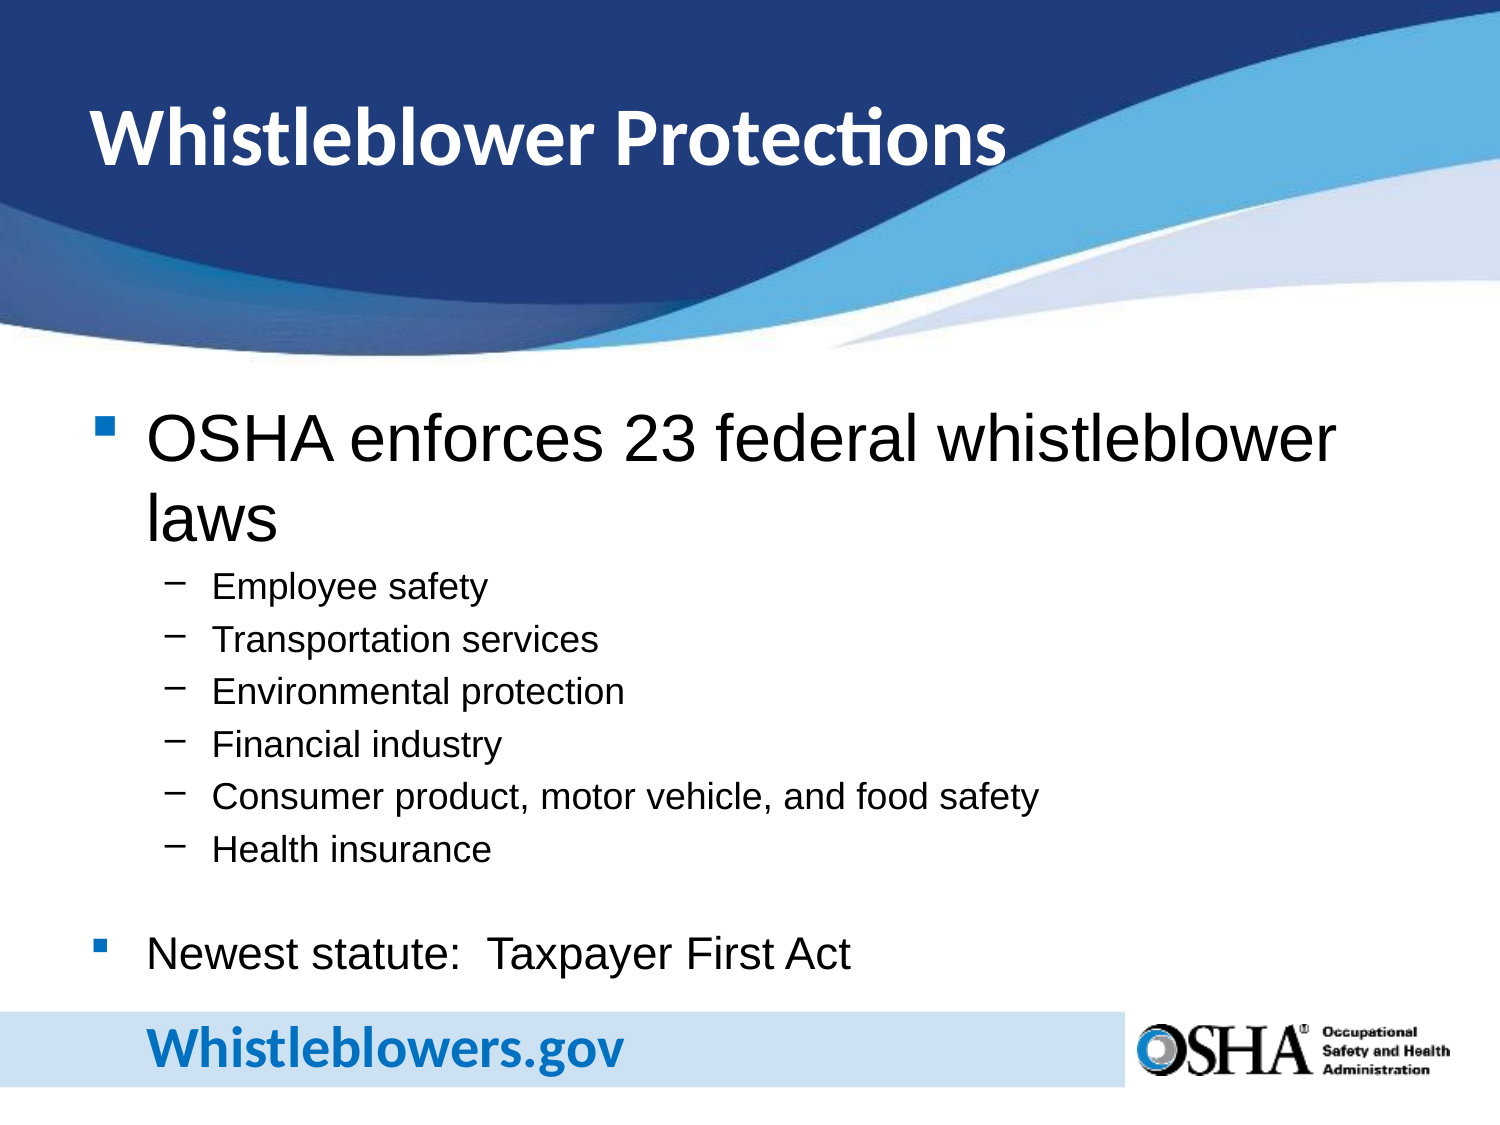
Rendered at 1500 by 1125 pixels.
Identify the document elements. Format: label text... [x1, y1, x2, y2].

text_box Whistleblowers.gov [131, 1005, 1138, 1087]
text_box [0, 1010, 1127, 1090]
list OSHA enforces 23 federal whistleblower laws Employee safety Transportation services Environmental protection Financial industry Consumer product, motor vehicle, and food safety Health insurance Newest statute: Taxpayer First Act [75, 387, 1425, 1005]
title Whistleblower Protections [75, 45, 1138, 233]
picture [1138, 1024, 1450, 1076]
picture [0, 0, 1500, 364]
